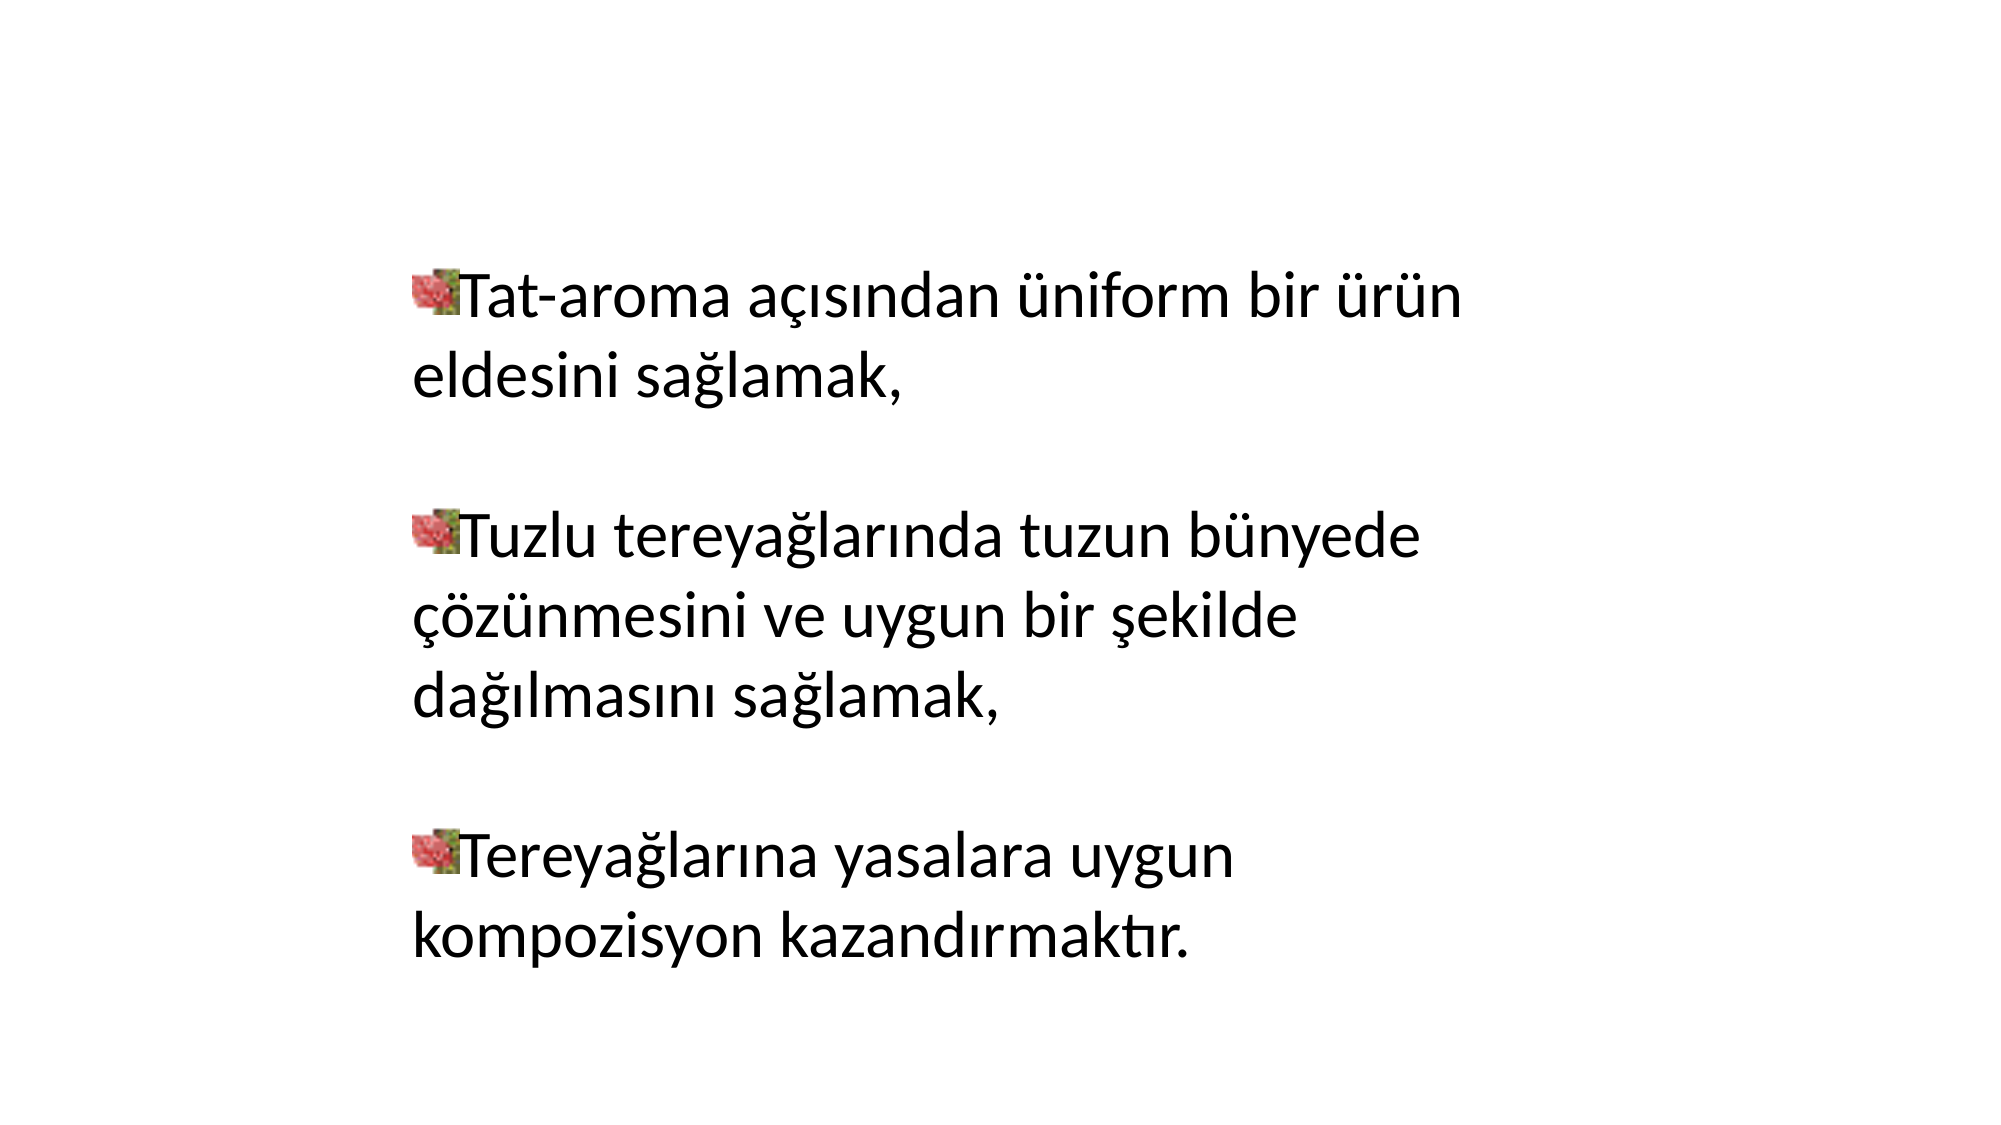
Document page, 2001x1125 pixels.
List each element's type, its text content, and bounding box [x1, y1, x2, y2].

picture [412, 507, 460, 554]
picture [412, 267, 460, 315]
text_box Tat-aroma açısından üniform bir ürün eldesini sağlamak, Tuzlu tereyağlarında tuzun bünyede çözünmesini ve uygun bir şekilde dağılmasını sağlamak, Tereyağlarına yasalara uygun kompozisyon kazandırmaktır. [397, 243, 1591, 978]
picture [412, 827, 460, 874]
